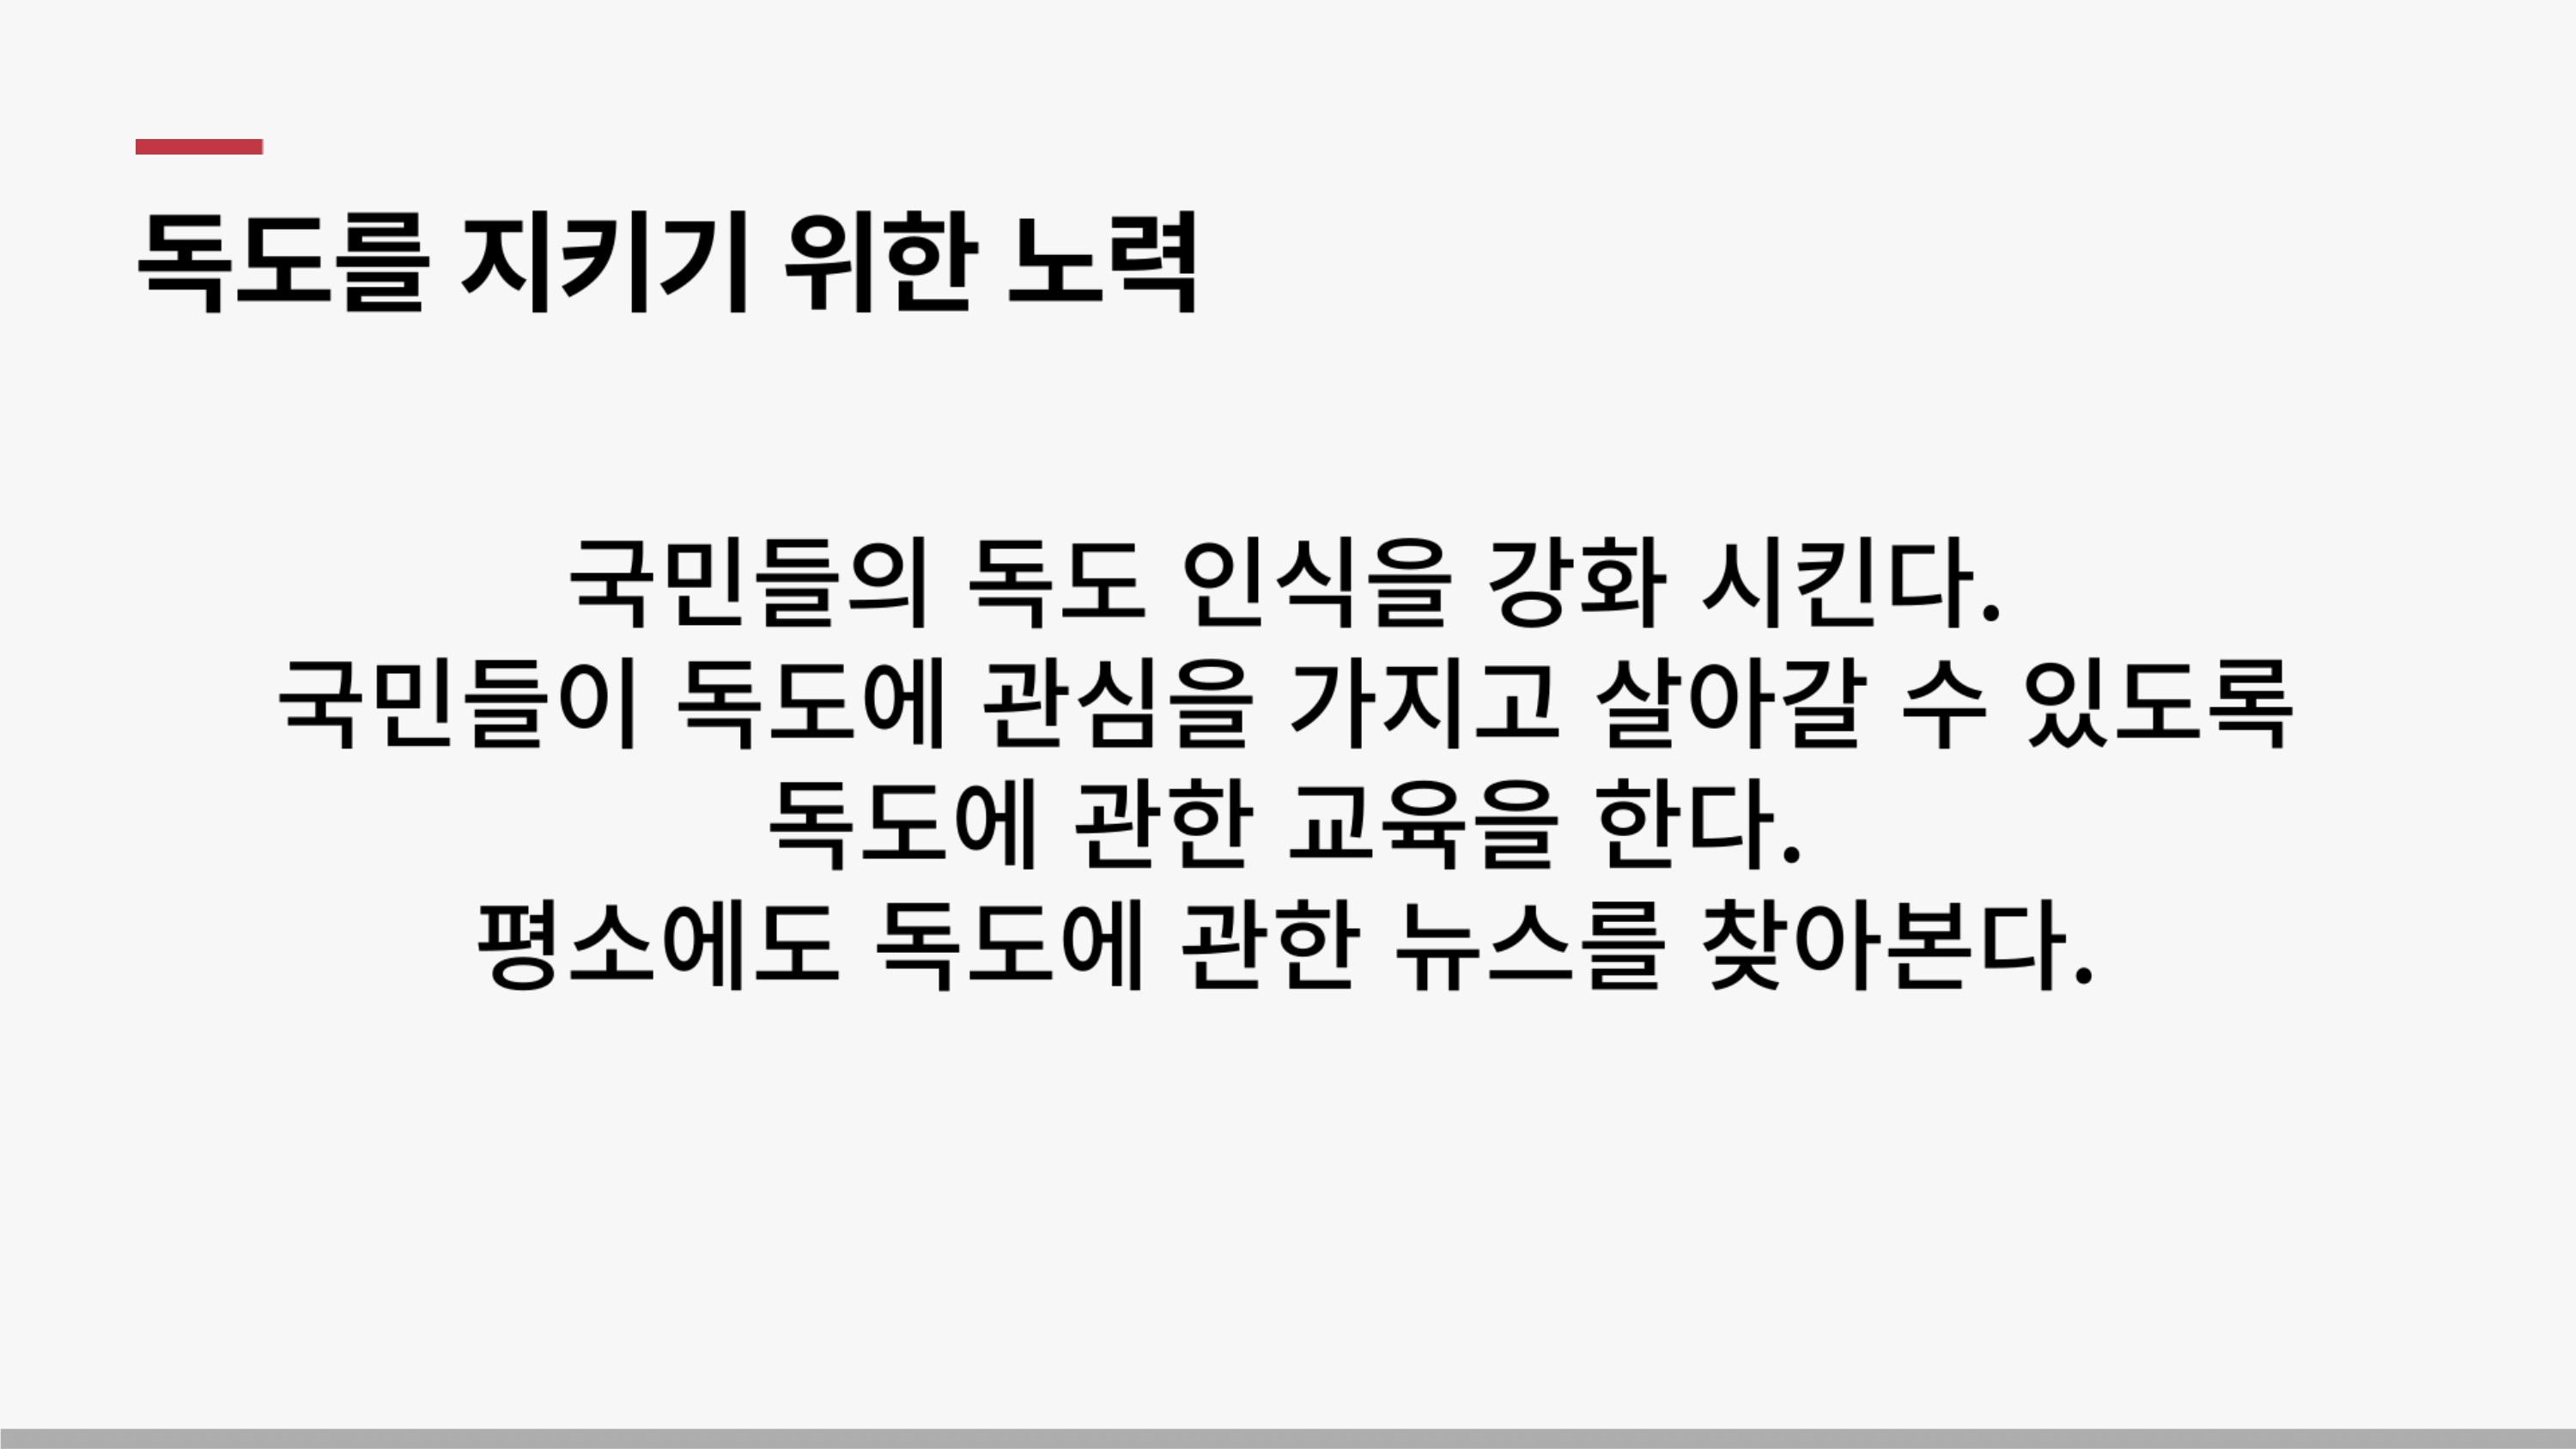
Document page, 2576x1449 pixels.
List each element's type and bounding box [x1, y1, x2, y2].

picture [191, 473, 2427, 1113]
picture [100, 136, 1303, 446]
picture [0, 1428, 2576, 1449]
